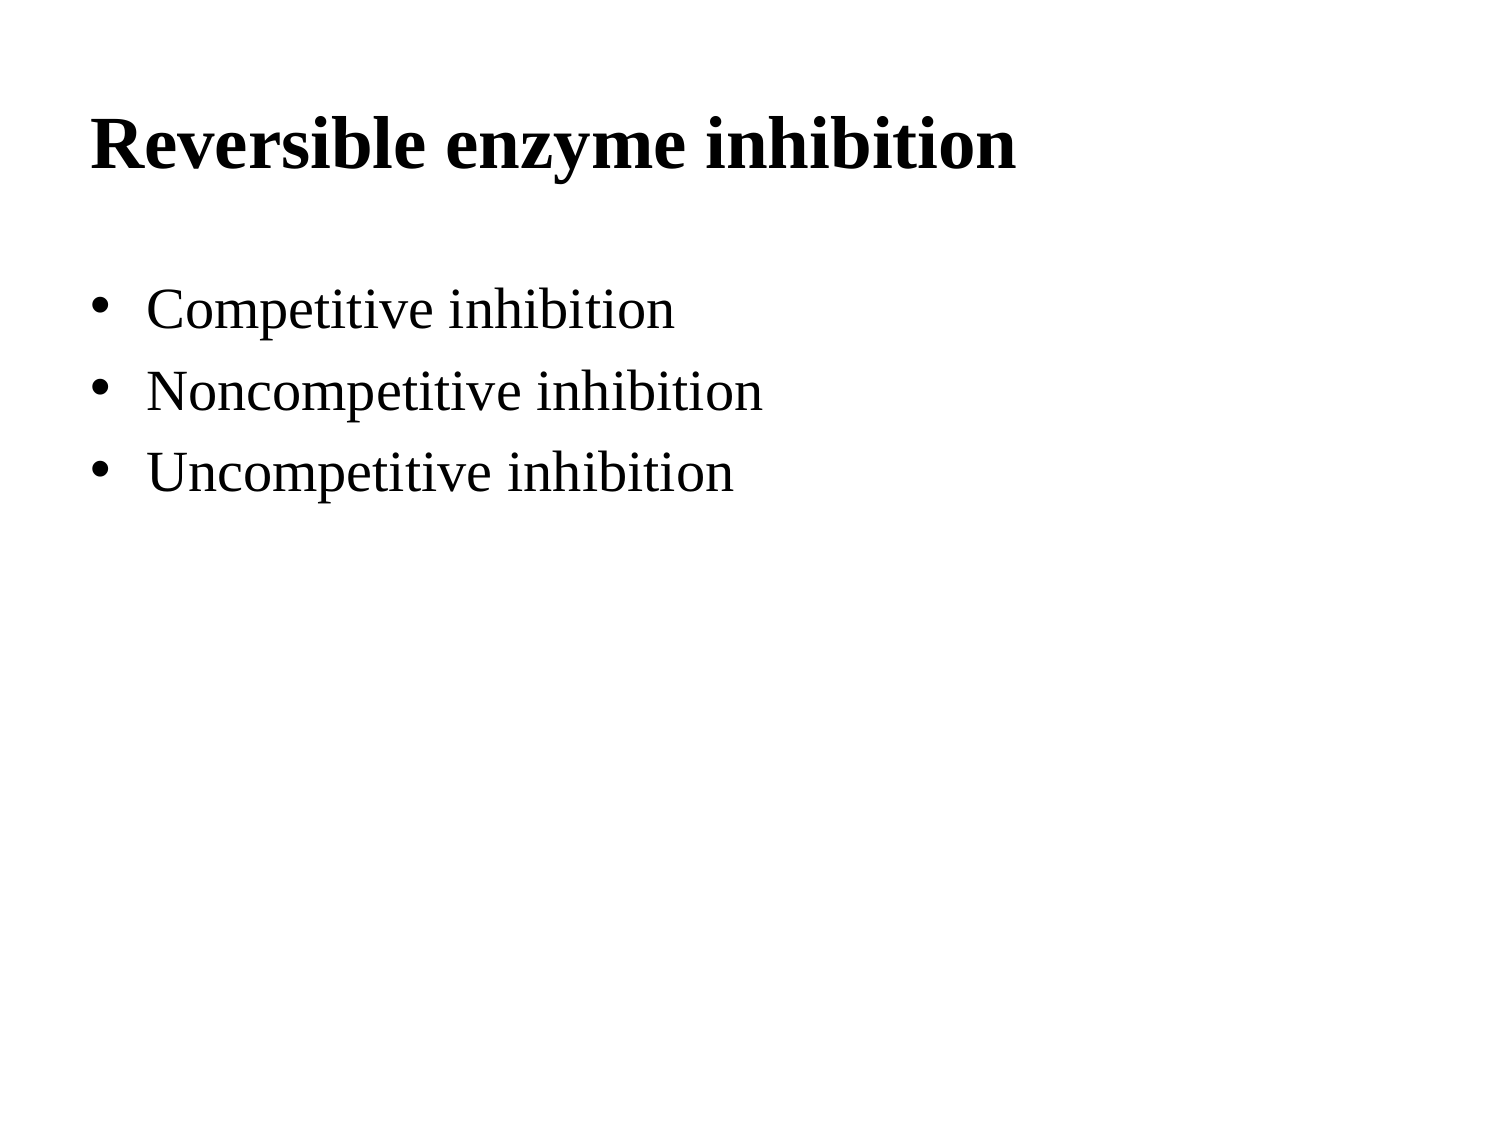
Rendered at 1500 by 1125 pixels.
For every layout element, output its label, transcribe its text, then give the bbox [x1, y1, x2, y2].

title Reversible enzyme inhibition [75, 45, 1425, 233]
list Competitive inhibition Noncompetitive inhibition Uncompetitive inhibition [75, 262, 1425, 1005]
